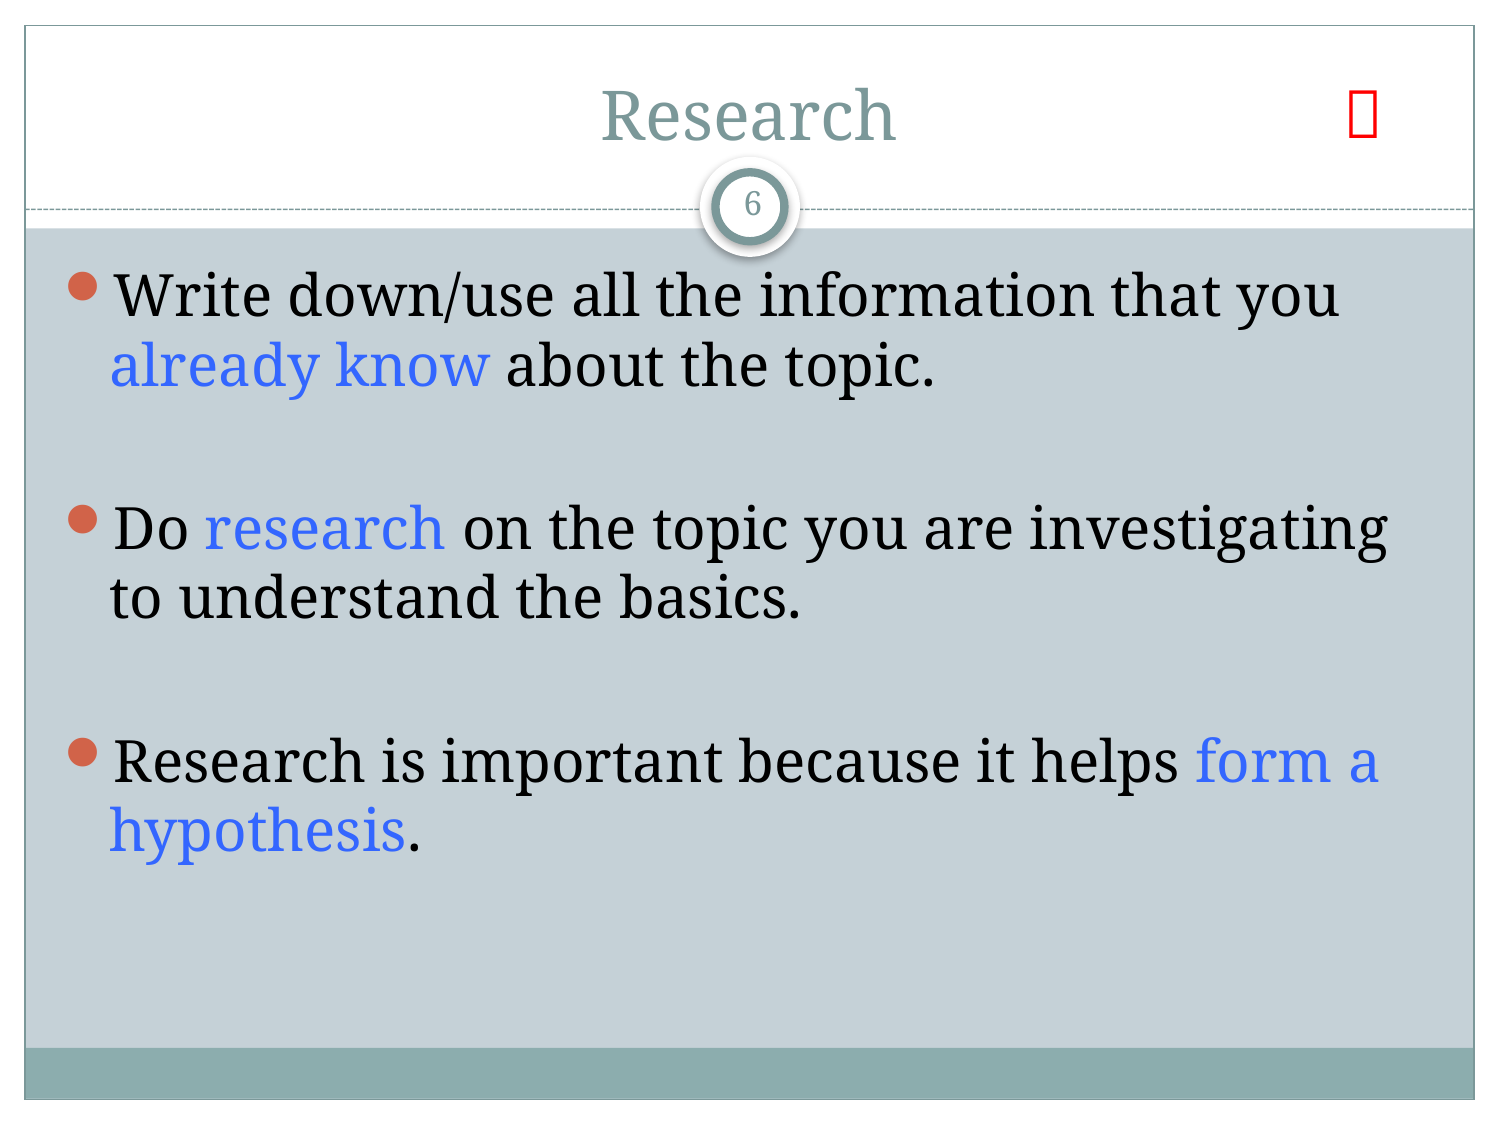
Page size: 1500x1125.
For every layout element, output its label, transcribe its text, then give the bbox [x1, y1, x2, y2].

list Write down/use all the information that you already know about the topic. Do research on the topic you are investigating to understand the basics. Research is important because it helps form a hypothesis. [49, 250, 1445, 1071]
text_box  [1328, 64, 1400, 160]
title Research [49, 37, 1450, 162]
slide_number 6 [715, 168, 791, 241]
